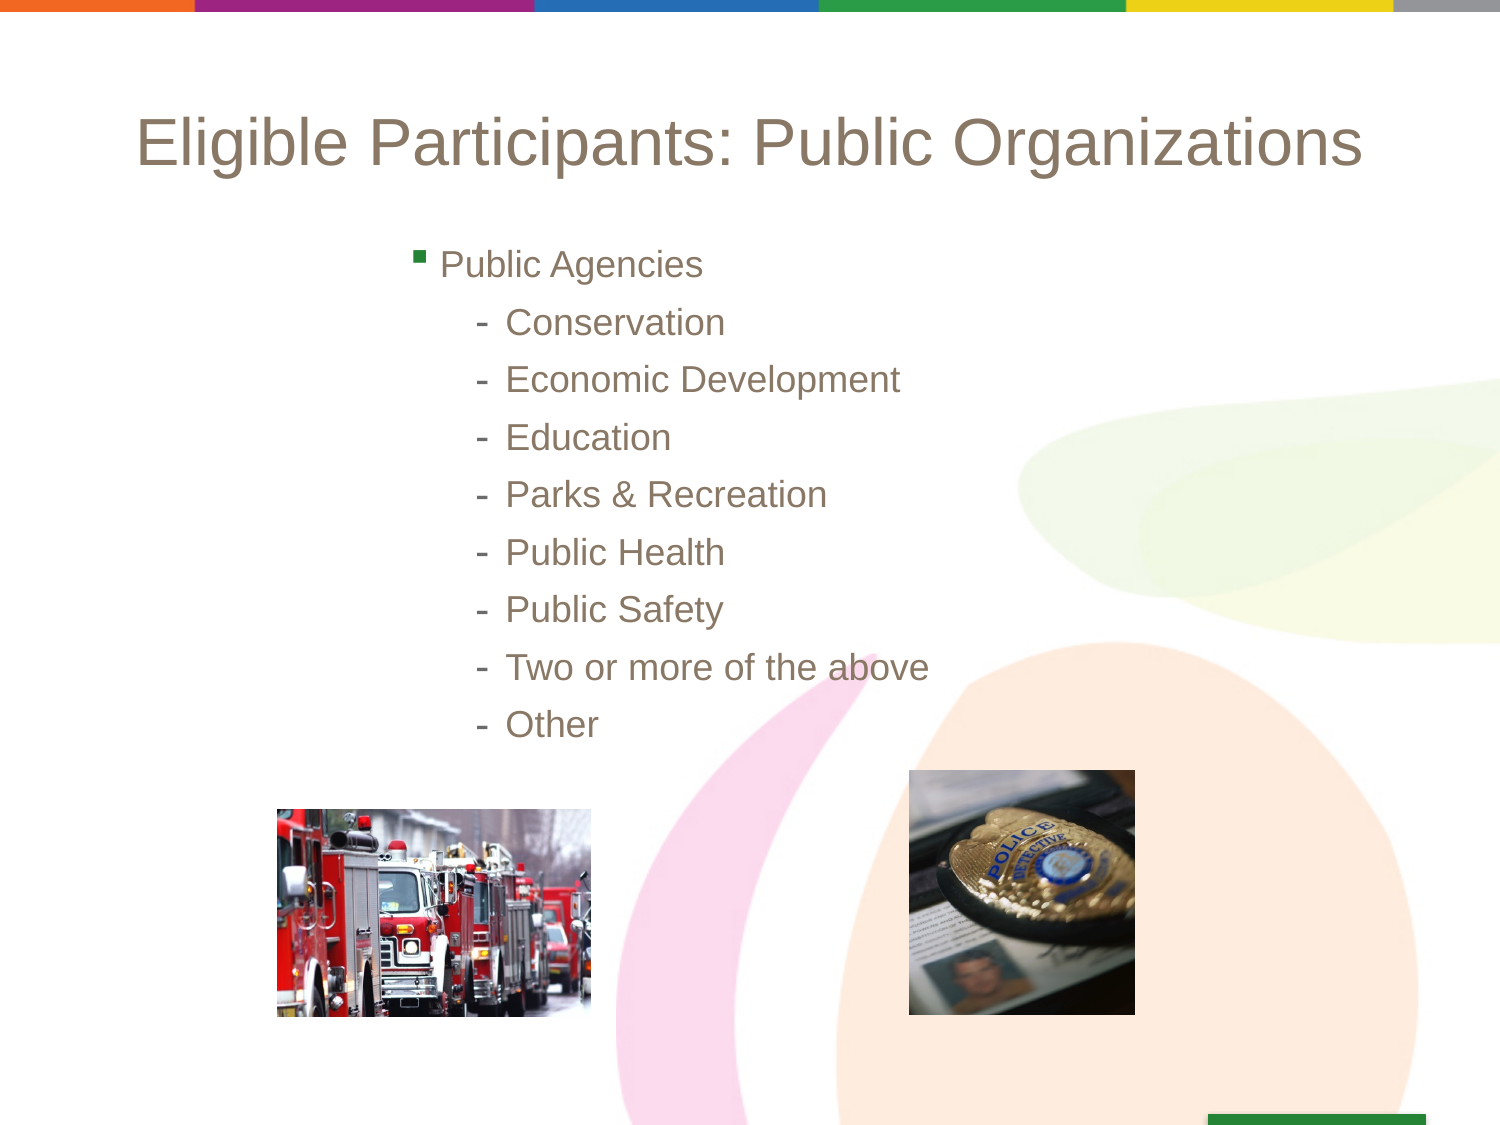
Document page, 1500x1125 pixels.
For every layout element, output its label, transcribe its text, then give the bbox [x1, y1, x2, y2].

title Eligible Participants: Public Organizations [75, 45, 1425, 233]
list Public Agencies Conservation Economic Development Education Parks & Recreation Public Health Public Safety Two or more of the above Other [368, 232, 1251, 687]
picture [0, 0, 1500, 12]
picture [616, 377, 1500, 1125]
picture [277, 808, 591, 1018]
